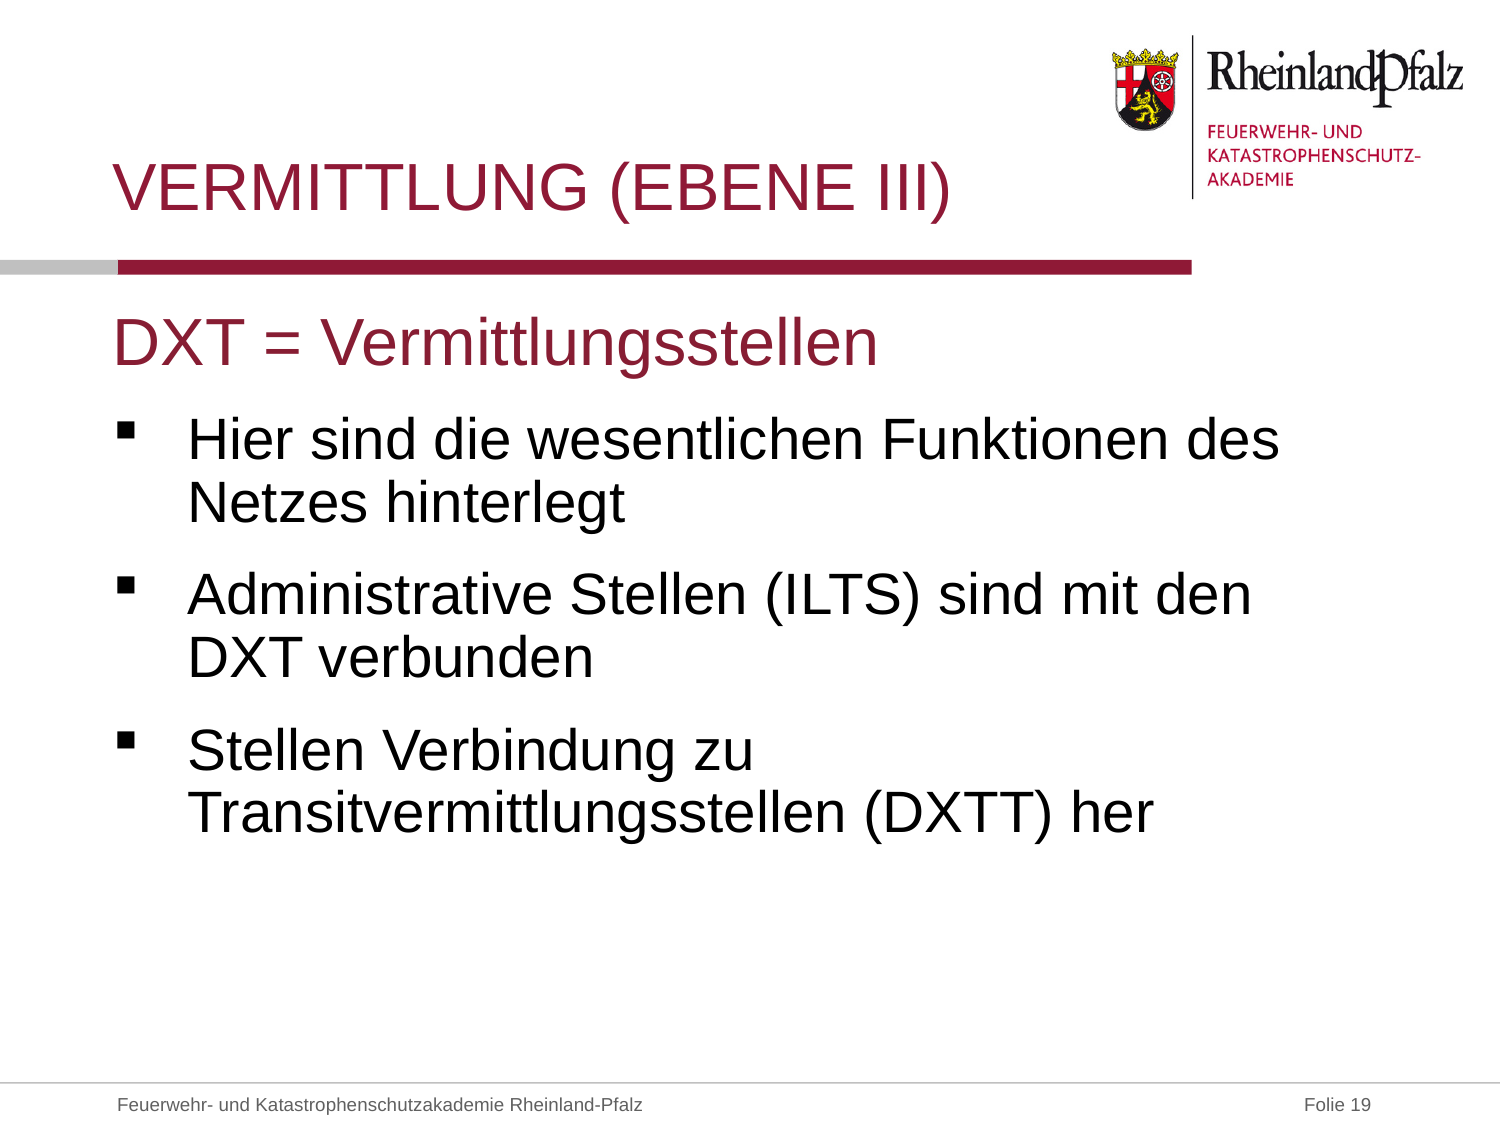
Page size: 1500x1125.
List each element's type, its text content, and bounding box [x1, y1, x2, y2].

list DXT = Vermittlungsstellen Hier sind die wesentlichen Funktionen des Netzes hinterlegt Administrative Stellen (ILTS) sind mit den DXT verbunden Stellen Verbindung zu Transitvermittlungsstellen (DXTT) her [112, 308, 1382, 1059]
title Vermittlung (EBENE III) [112, 71, 1071, 224]
picture [1109, 30, 1463, 236]
